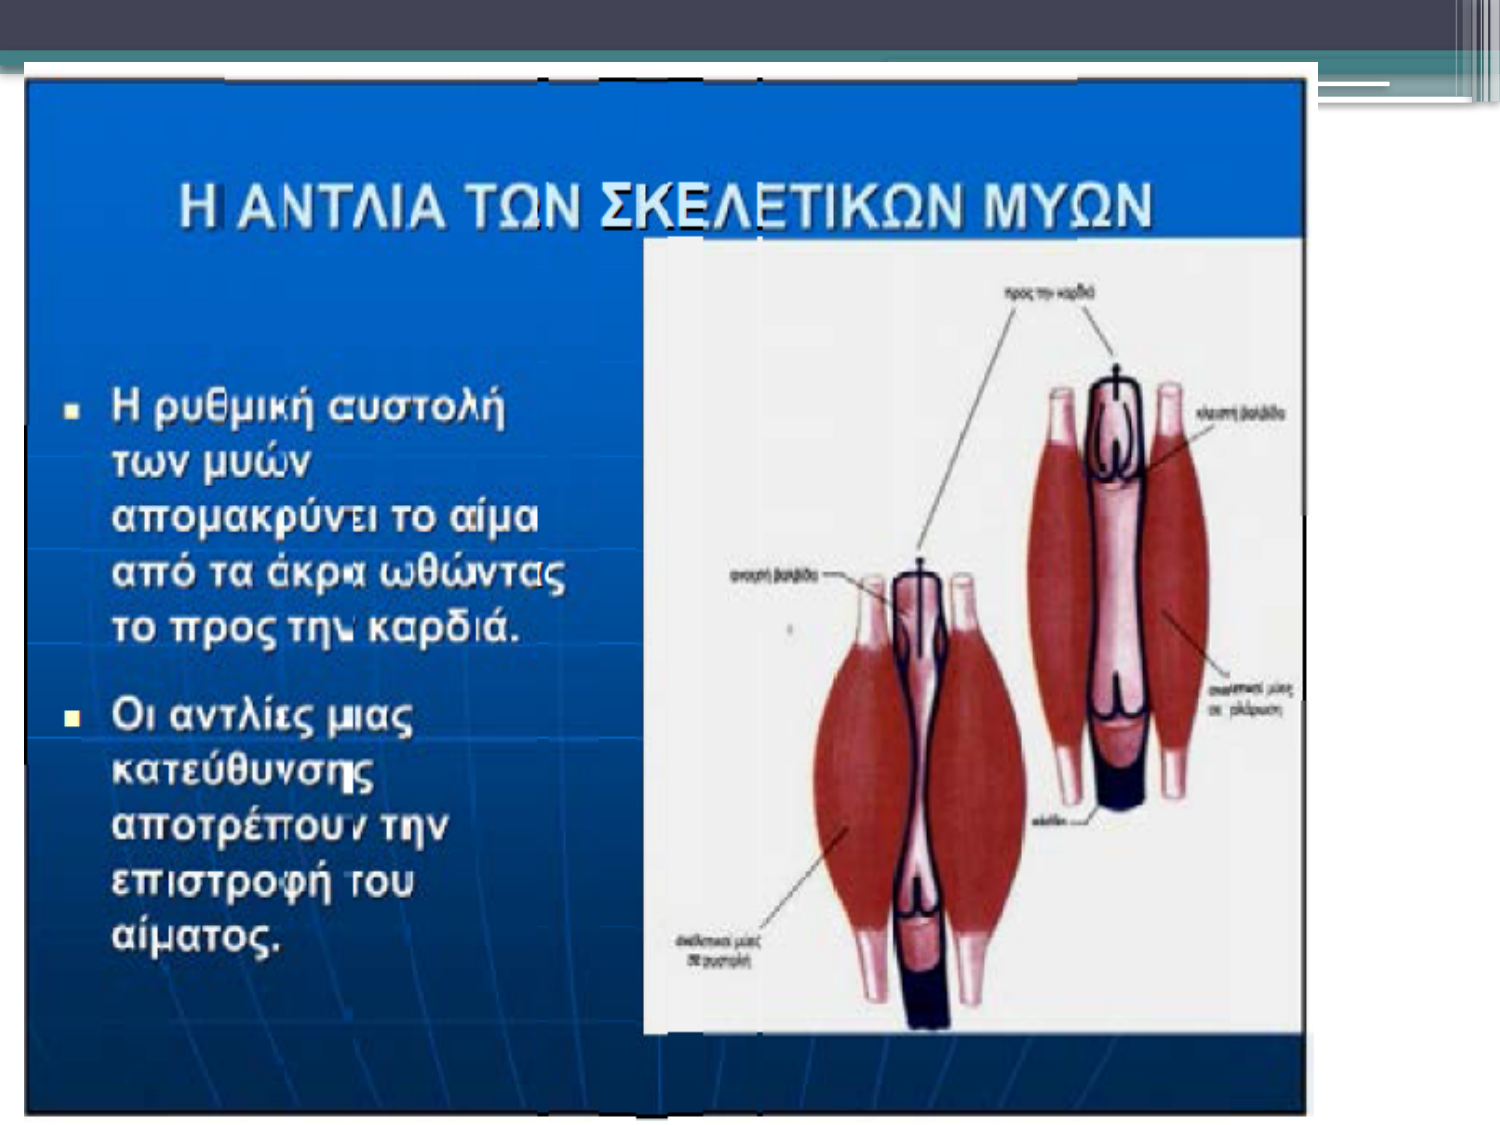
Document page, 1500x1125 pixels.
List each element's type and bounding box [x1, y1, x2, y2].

picture [24, 62, 1319, 1125]
